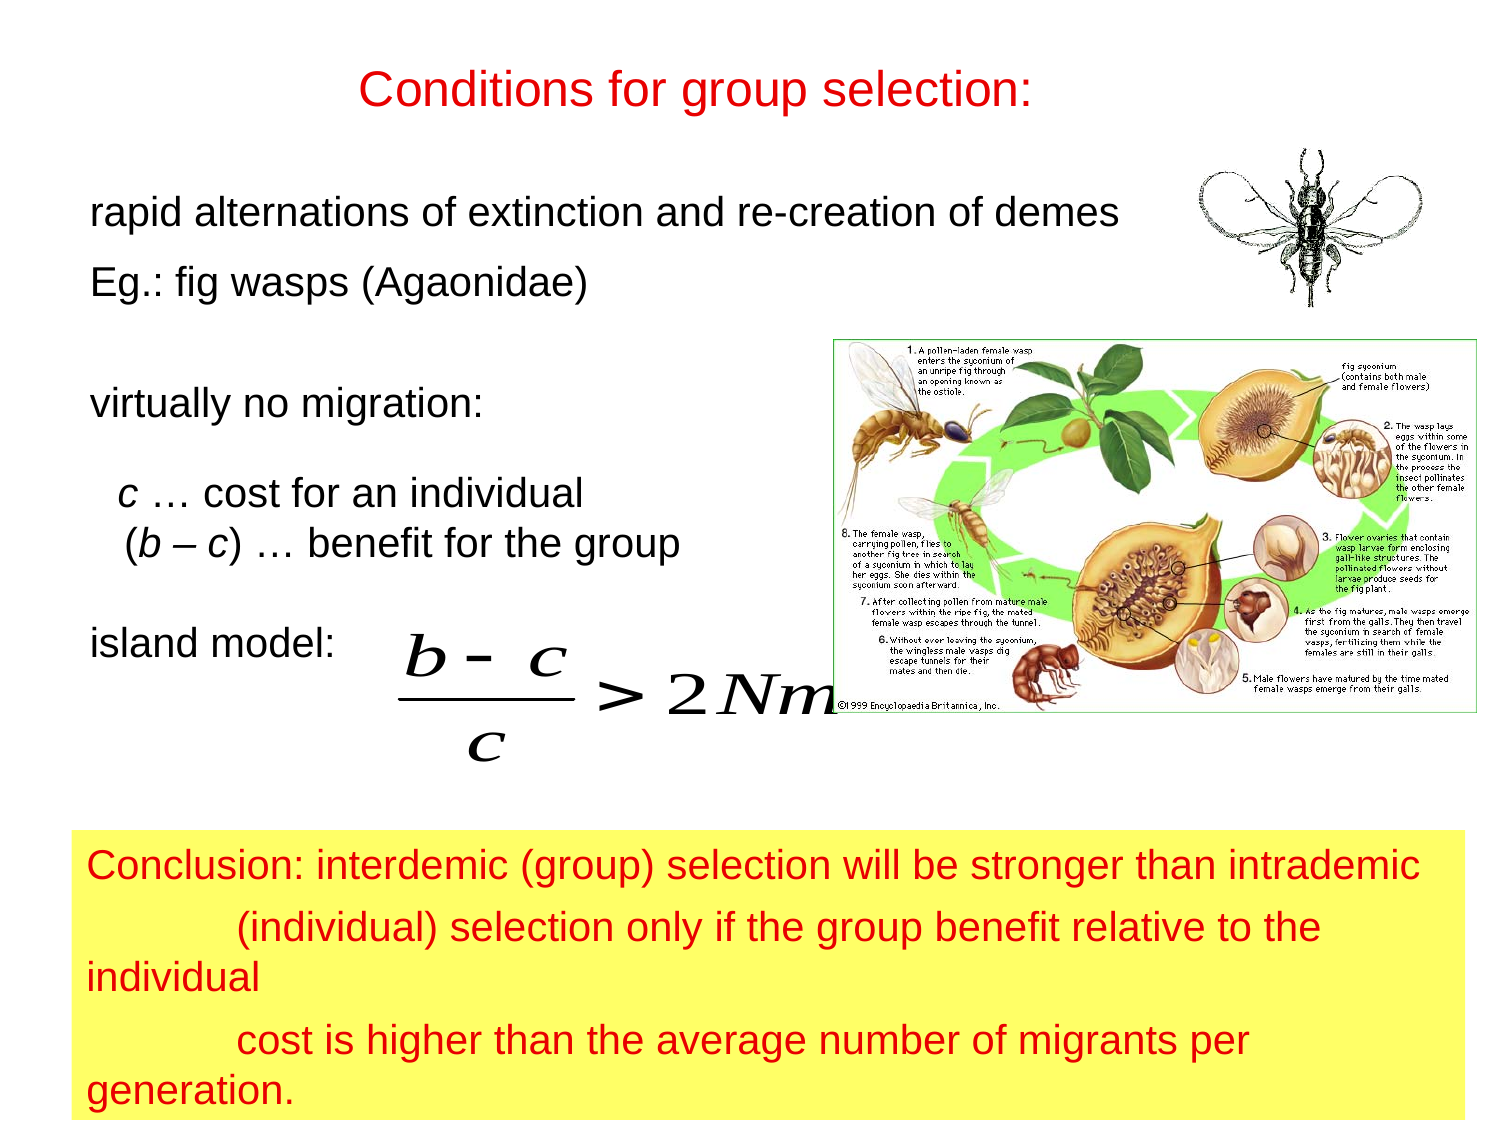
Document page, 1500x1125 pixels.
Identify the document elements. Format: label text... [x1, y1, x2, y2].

text_box rapid alternations of extinction and re-creation of demes Eg.: fig wasps (Agaonidae) virtually no migration: c … cost for an individual (b – c) … benefit for the group island model: [75, 176, 1136, 674]
picture [1182, 133, 1435, 324]
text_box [384, 618, 861, 776]
text_box Conclusion: interdemic (group) selection will be stronger than intrademic (individual) selection only if the group benefit relative to the individual cost is higher than the average number of migrants per generation. [71, 830, 1466, 1120]
text_box Conditions for group selection: [344, 48, 1049, 124]
picture [833, 339, 1477, 713]
